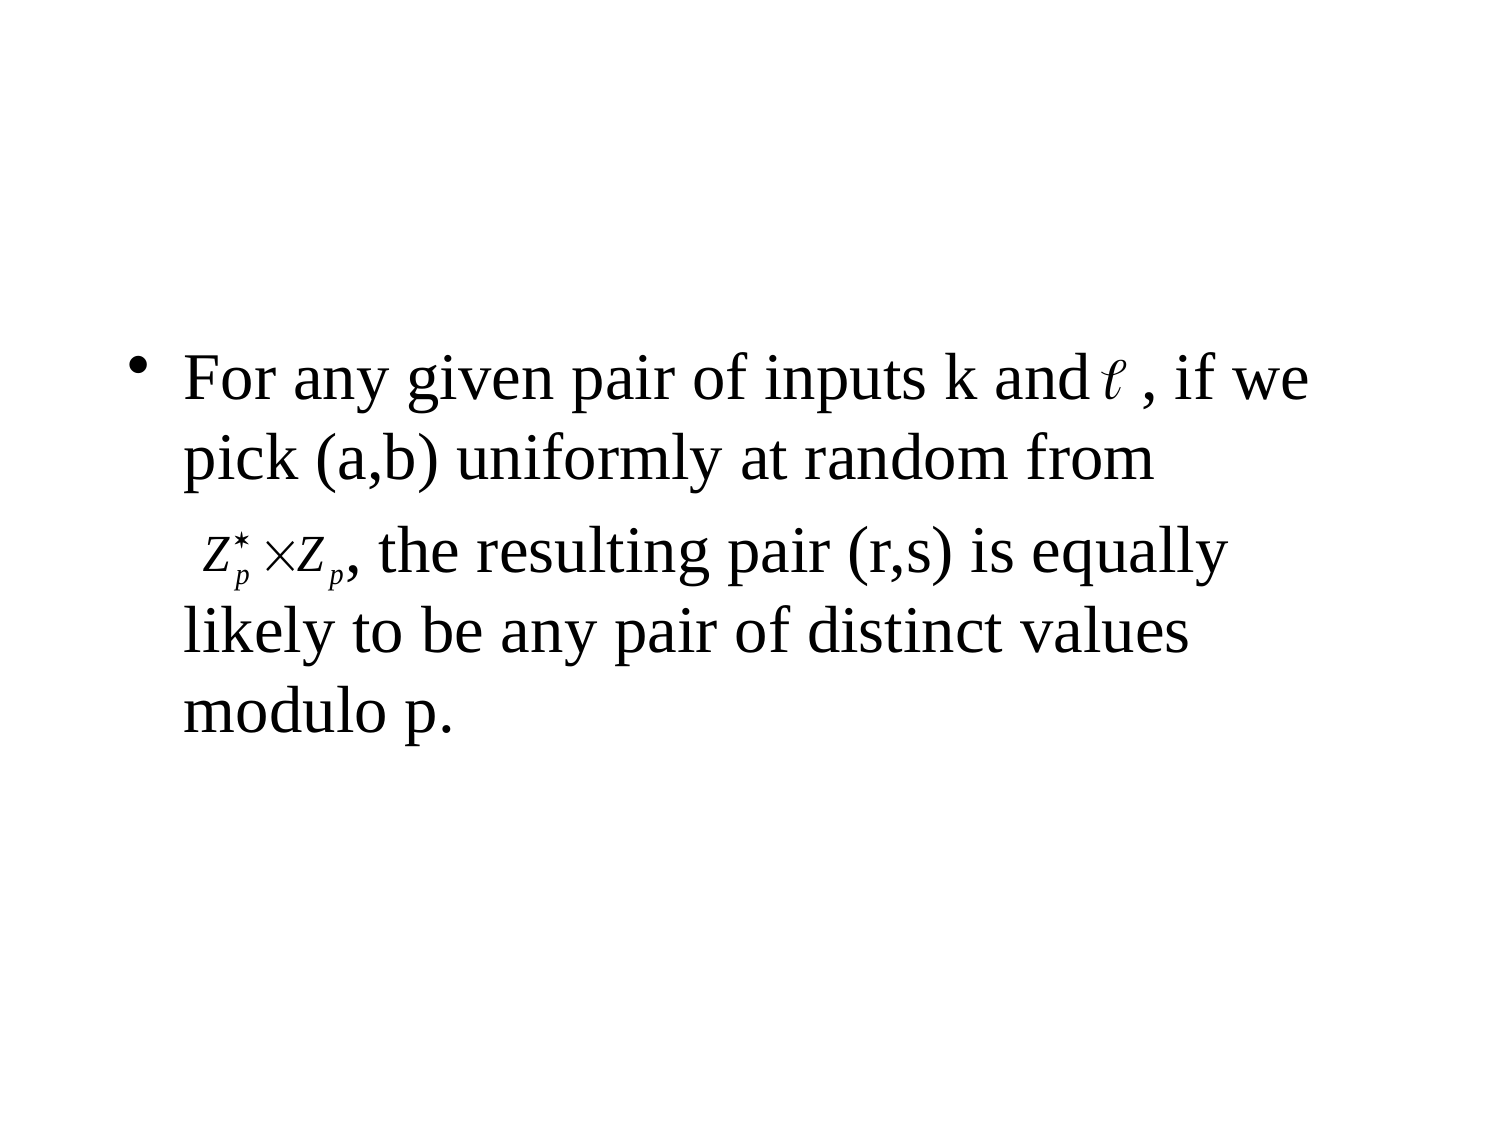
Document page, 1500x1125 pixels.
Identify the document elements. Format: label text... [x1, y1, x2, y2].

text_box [1092, 349, 1134, 410]
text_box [194, 515, 352, 603]
list For any given pair of inputs k and , if we pick (a,b) uniformly at random from , the resulting pair (r,s) is equally likely to be any pair of distinct values modulo p. [112, 324, 1388, 1000]
